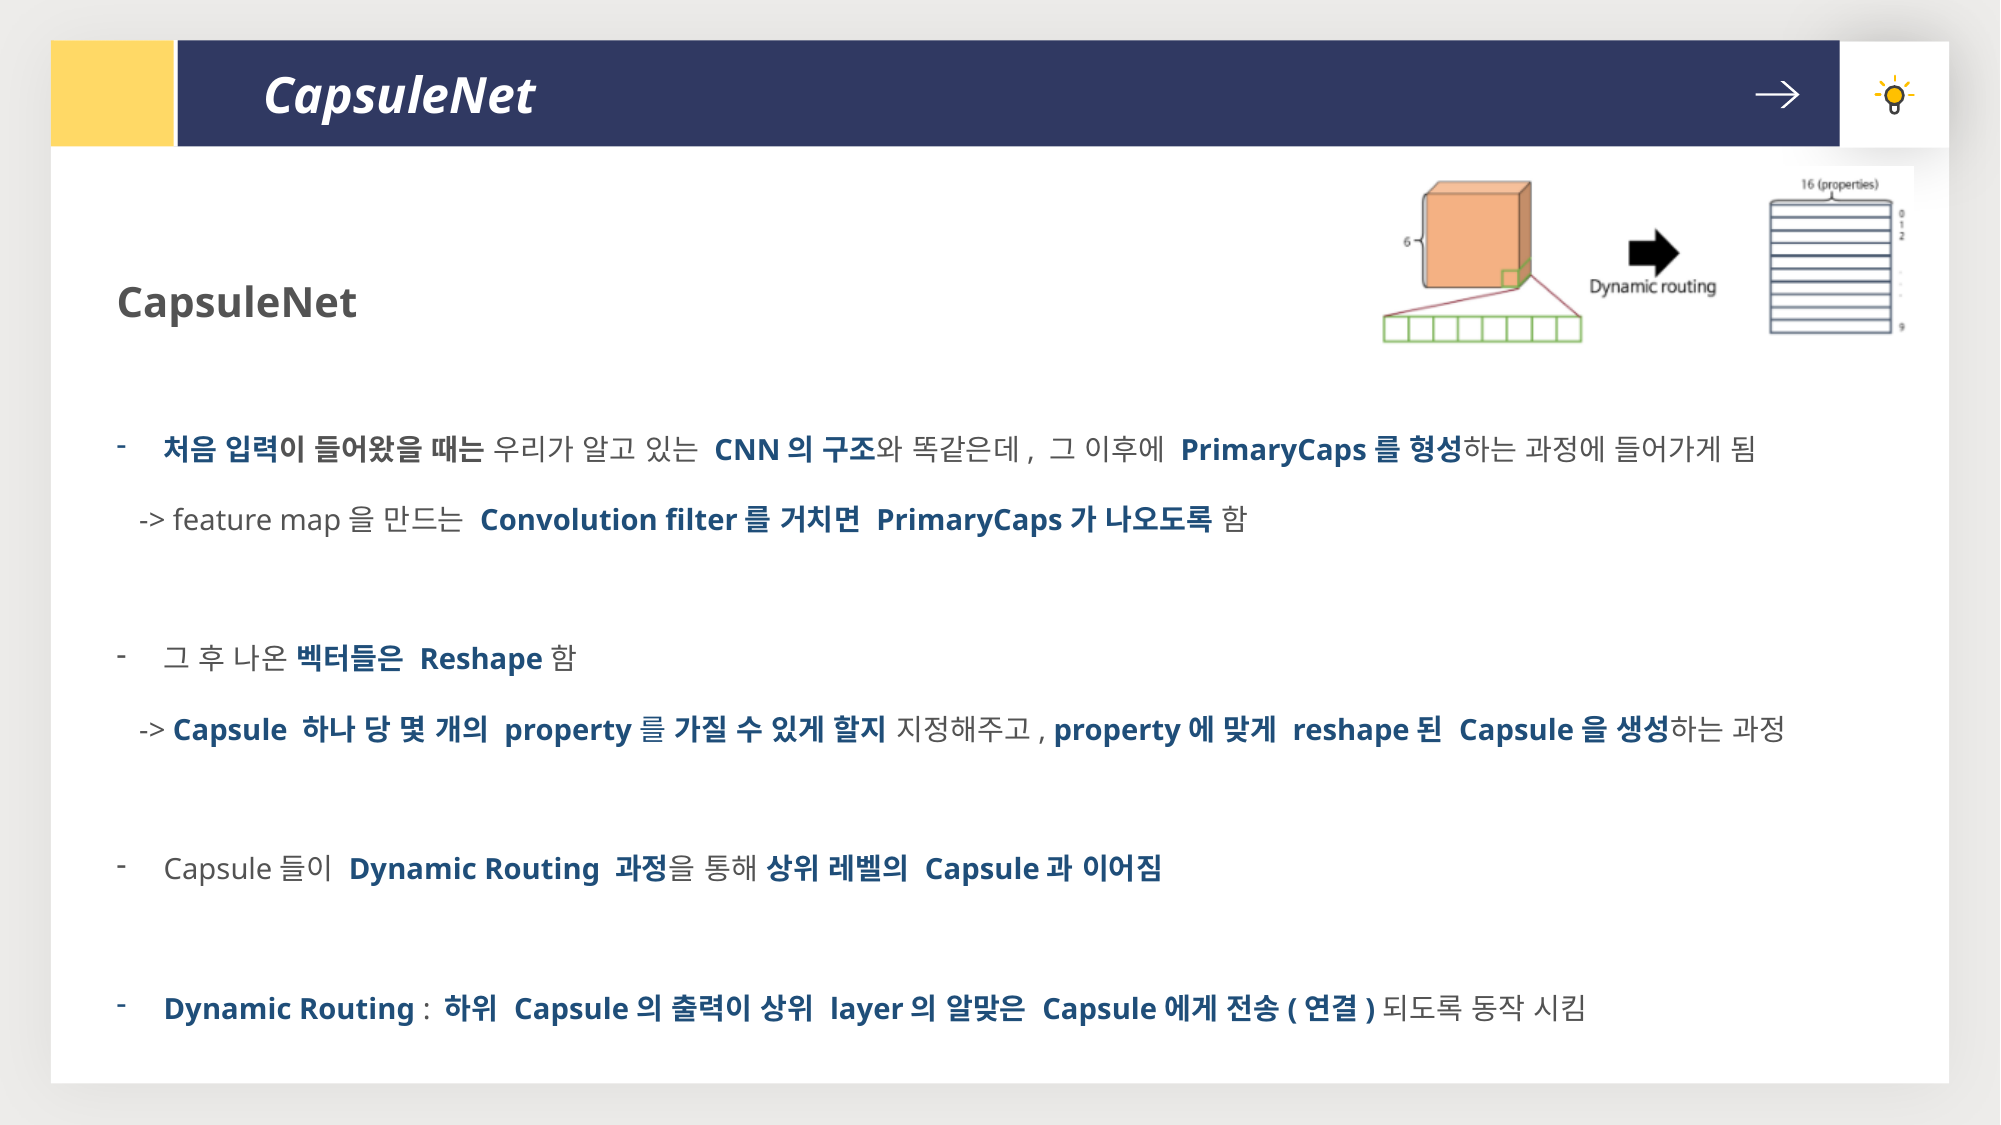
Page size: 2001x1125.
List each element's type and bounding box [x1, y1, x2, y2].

text_box [50, 40, 1950, 1084]
picture [1374, 166, 1914, 362]
